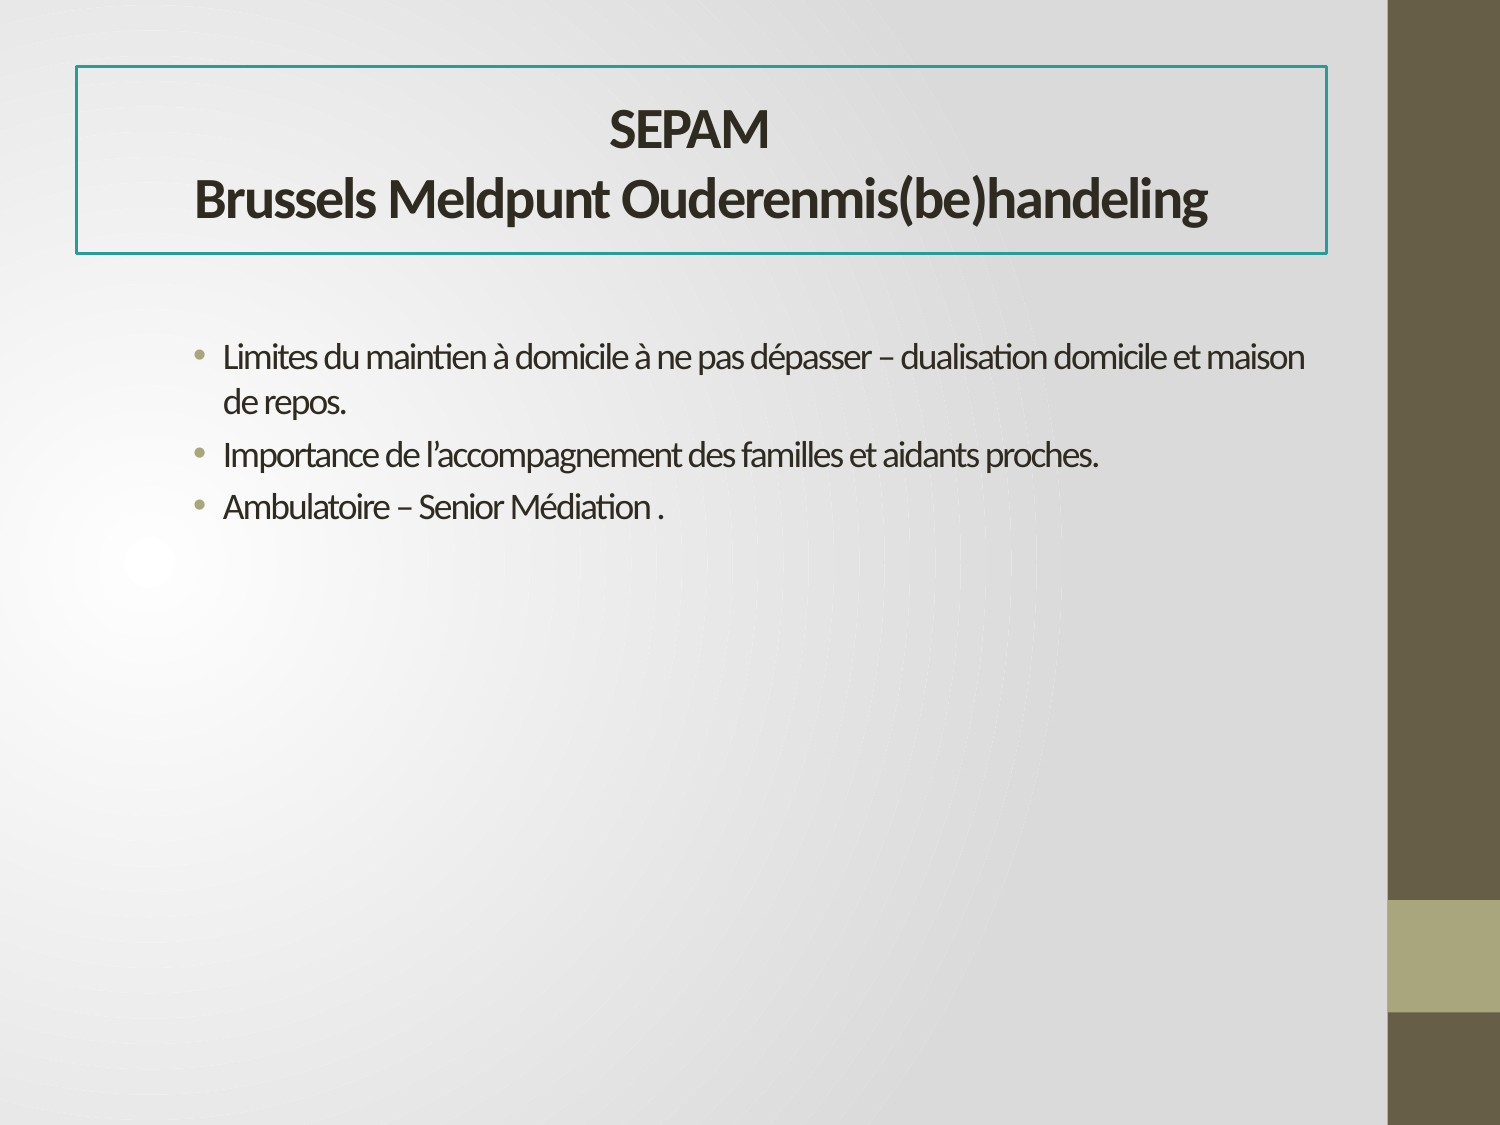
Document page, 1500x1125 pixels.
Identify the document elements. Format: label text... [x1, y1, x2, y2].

list Limites du maintien à domicile à ne pas dépasser – dualisation domicile et maison de repos. Importance de l’accompagnement des familles et aidants proches. Ambulatoire – Senior Médiation . [75, 262, 1325, 1050]
title SEPAM Brussels Meldpunt Ouderenmis(be)handeling [76, 66, 1327, 254]
